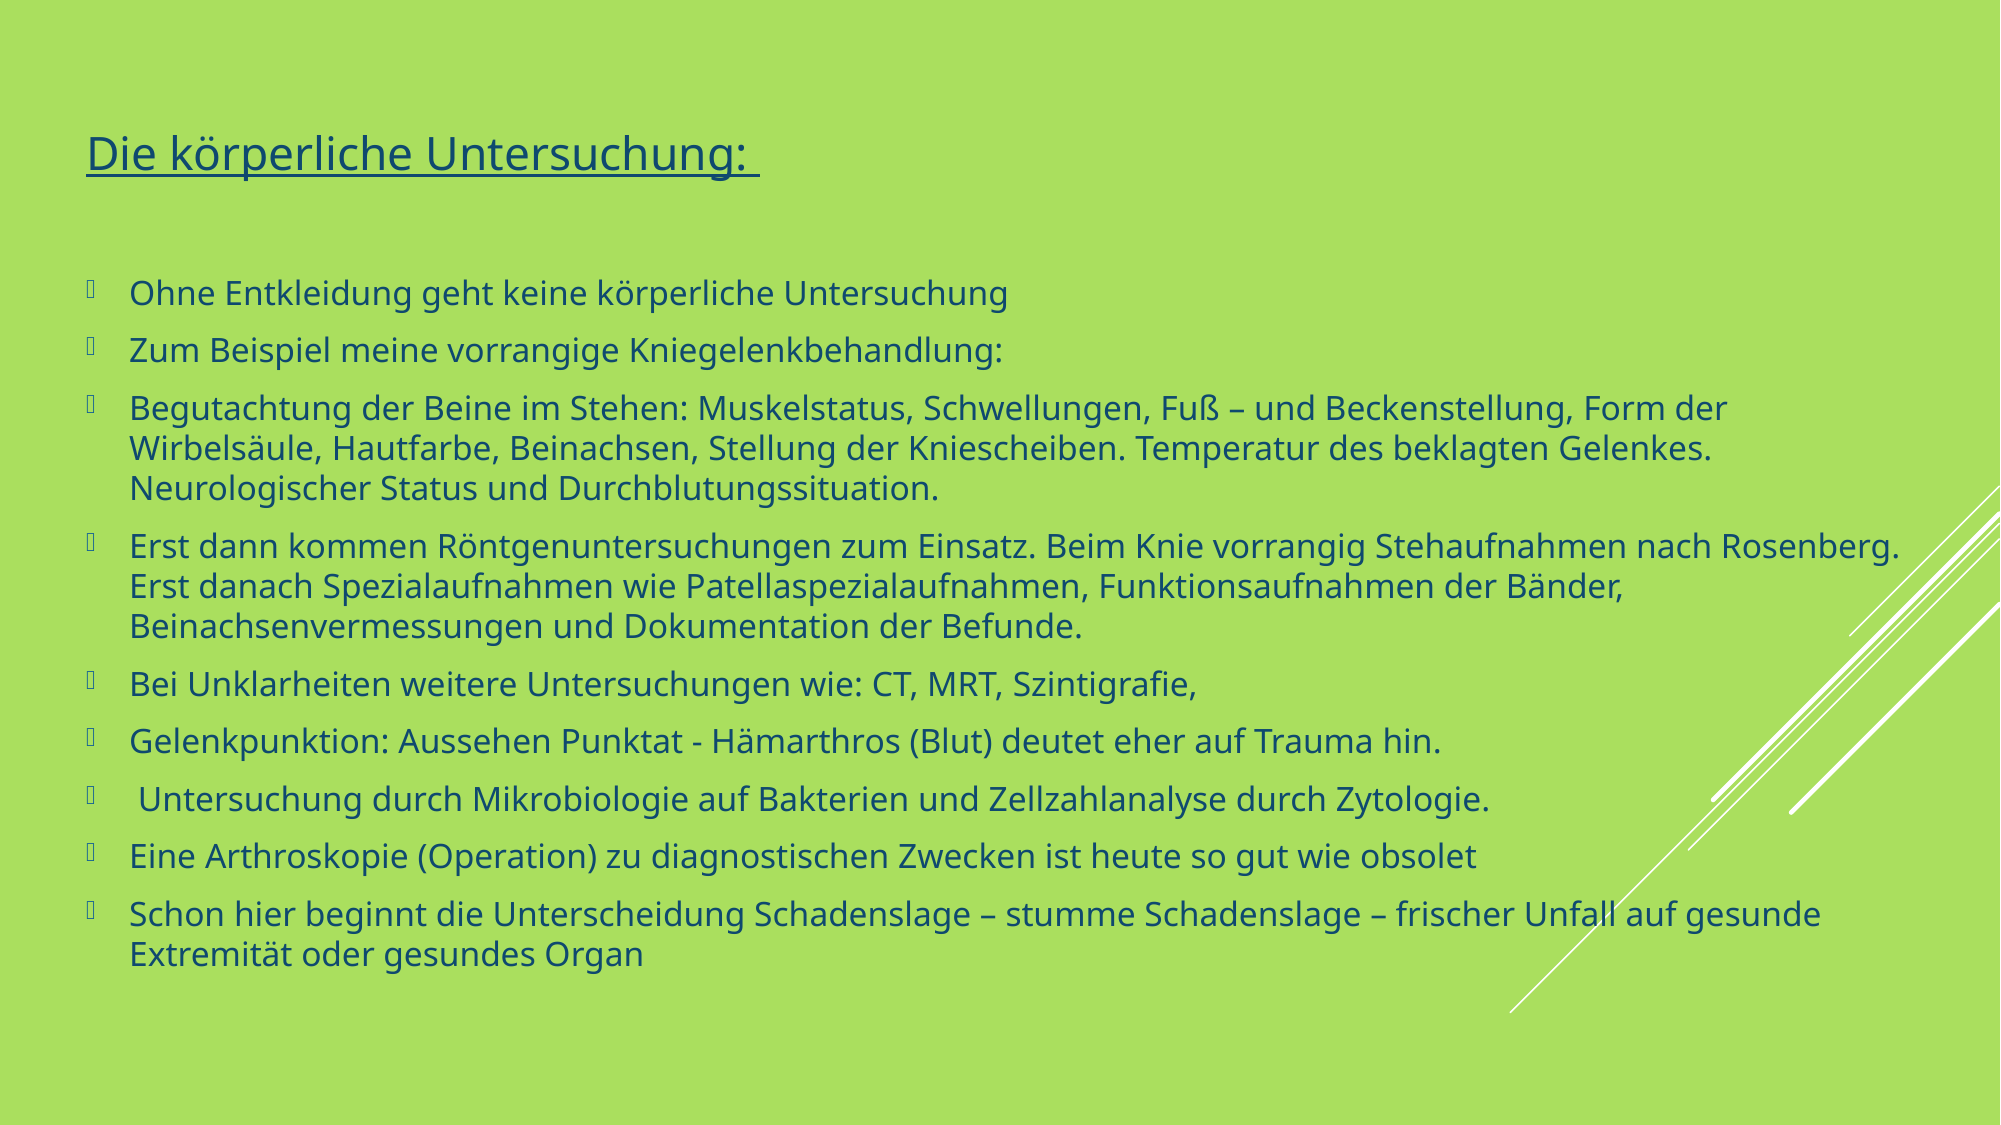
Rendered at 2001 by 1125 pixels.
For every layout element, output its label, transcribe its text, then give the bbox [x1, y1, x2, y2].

list Die körperliche Untersuchung: Ohne Entkleidung geht keine körperliche Untersuchung Zum Beispiel meine vorrangige Kniegelenkbehandlung: Begutachtung der Beine im Stehen: Muskelstatus, Schwellungen, Fuß – und Beckenstellung, Form der Wirbelsäule, Hautfarbe, Beinachsen, Stellung der Kniescheiben. Temperatur des beklagten Gelenkes. Neurologischer Status und Durchblutungssituation. Erst dann kommen Röntgenuntersuchungen zum Einsatz. Beim Knie vorrangig Stehaufnahmen nach Rosenberg. Erst danach Spezialaufnahmen wie Patellaspezialaufnahmen, Funktionsaufnahmen der Bänder, Beinachsenvermessungen und Dokumentation der Befunde. Bei Unklarheiten weitere Untersuchungen wie: CT, MRT, Szintigrafie, Gelenkpunktion: Aussehen Punktat - Hämarthros (Blut) deutet eher auf Trauma hin. Untersuchung durch Mikrobiologie auf Bakterien und Zellzahlanalyse durch Zytologie. Eine Arthroskopie (Operation) zu diagnostischen Zwecken ist heute so gut wie obsolet Schon hier beginnt die Unterscheidung Schadenslage – stumme Schadenslage – frischer Unfall auf gesunde Extremität oder gesundes Organ [71, 112, 1918, 985]
